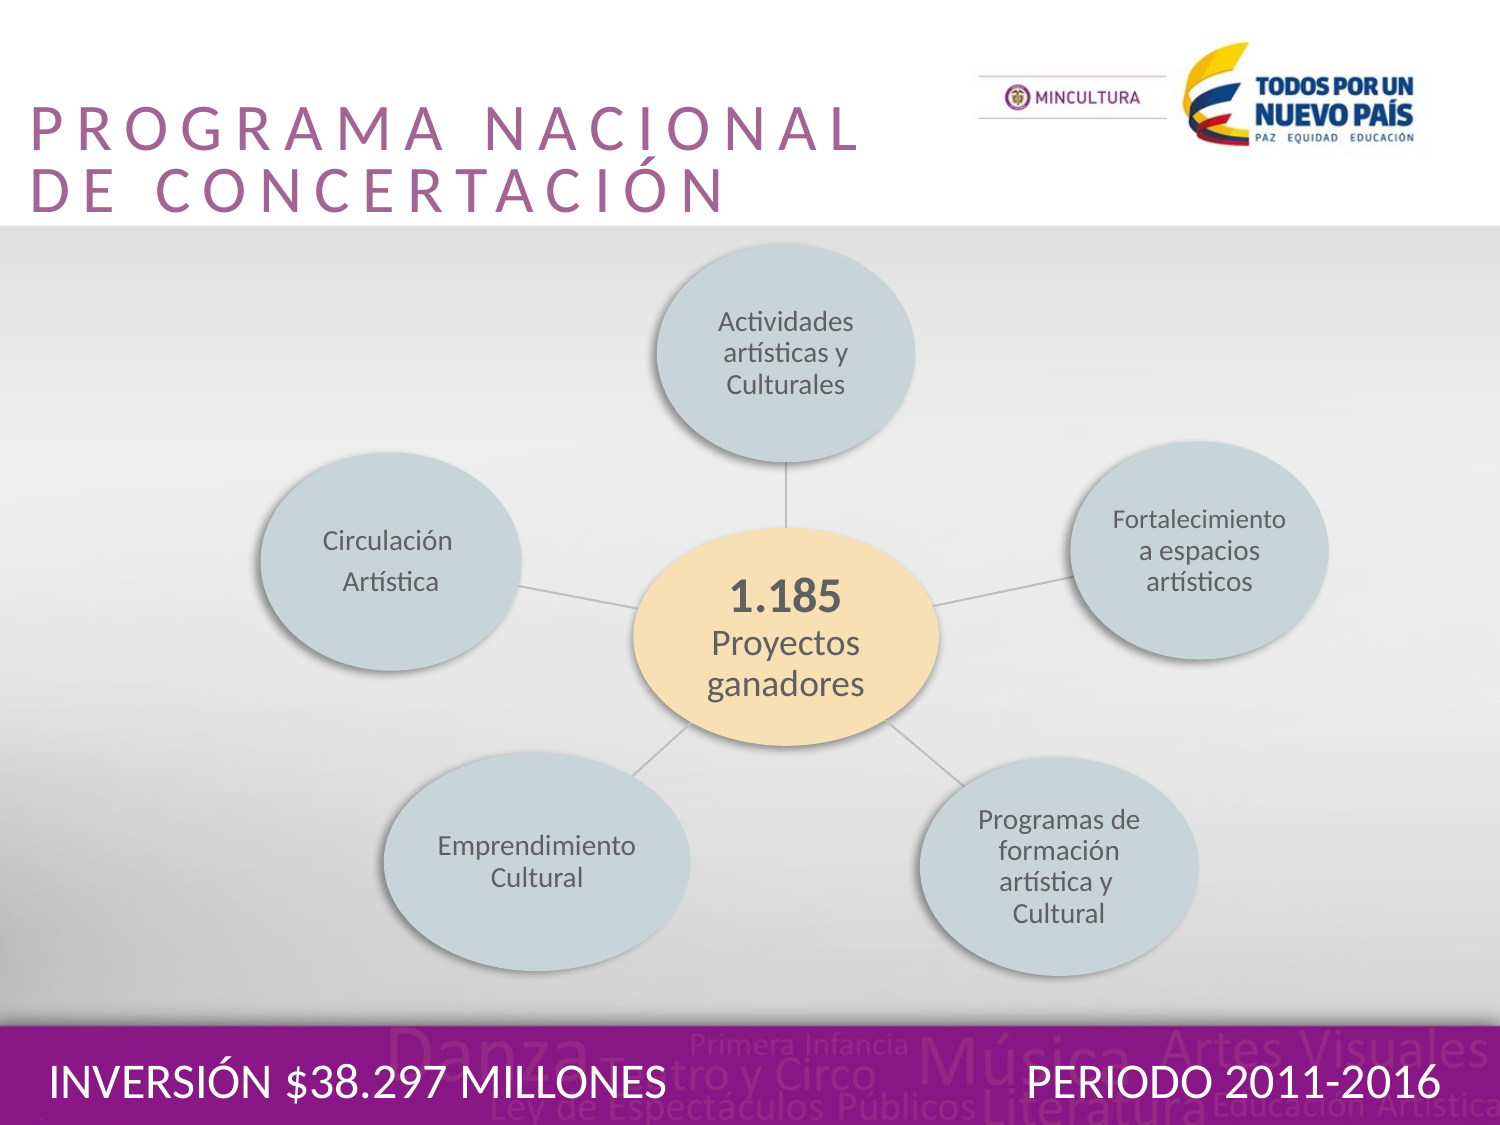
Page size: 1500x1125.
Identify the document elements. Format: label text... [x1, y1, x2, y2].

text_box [241, 243, 1329, 976]
picture [0, 0, 1500, 1125]
text_box PROGRAMA NACIONAL DE CONCERTACIÓN [29, 101, 1243, 226]
text_box PERIODO 2011-2016 [1012, 1040, 1458, 1116]
text_box INVERSIÓN $38.297 MILLONES [33, 1040, 706, 1116]
